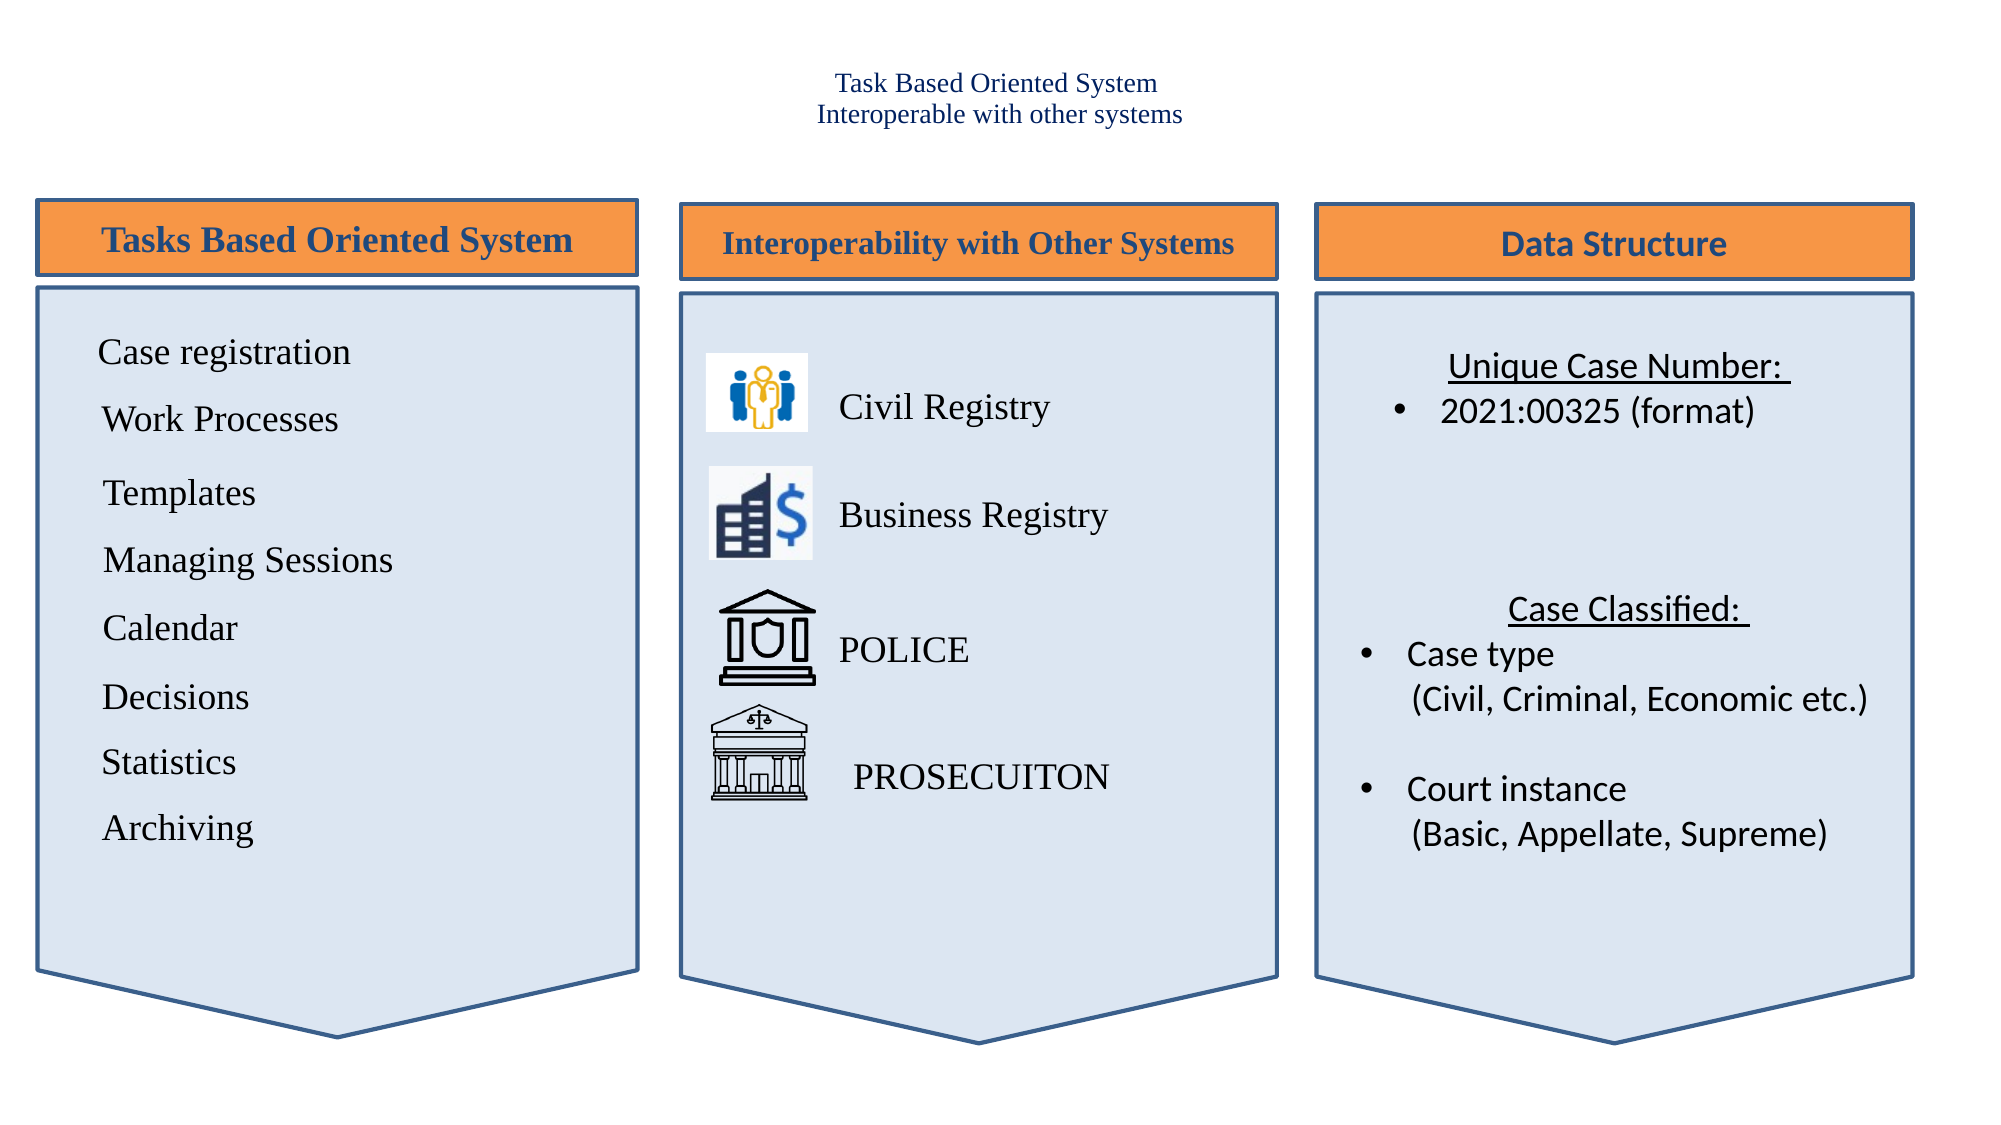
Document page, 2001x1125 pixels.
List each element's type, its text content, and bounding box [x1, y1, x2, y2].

text_box Interoperability with Other Systems [679, 202, 1279, 281]
picture [705, 698, 813, 806]
text_box Work Processes [86, 386, 459, 446]
picture [719, 589, 816, 687]
text_box Calendar [87, 596, 384, 656]
text_box POLICE [824, 617, 1025, 678]
title Task Based Oriented System Interoperable with other systems [353, 59, 1647, 138]
text_box [1314, 291, 1915, 1046]
text_box Data Structure [1314, 202, 1915, 281]
text_box Archiving [86, 795, 347, 856]
text_box Case Classified: Case type (Civil, Criminal, Economic etc.) Court instance (Basic, Appellate, Supreme) [1345, 577, 1913, 862]
text_box Case registration [83, 319, 507, 380]
text_box PROSECUITON [817, 744, 1125, 805]
text_box Civil Registry [824, 374, 1176, 435]
text_box Unique Case Number: 2021:00325 (format) [1378, 333, 1861, 484]
text_box Statistics [86, 730, 379, 790]
picture [705, 353, 809, 433]
text_box Managing Sessions [88, 528, 507, 588]
text_box Templates [87, 460, 421, 521]
text_box Tasks Based Oriented System [35, 198, 639, 277]
text_box [678, 291, 1279, 1046]
text_box [35, 285, 640, 1040]
text_box Business Registry [824, 483, 1218, 543]
picture [708, 465, 813, 561]
text_box Decisions [87, 664, 397, 725]
